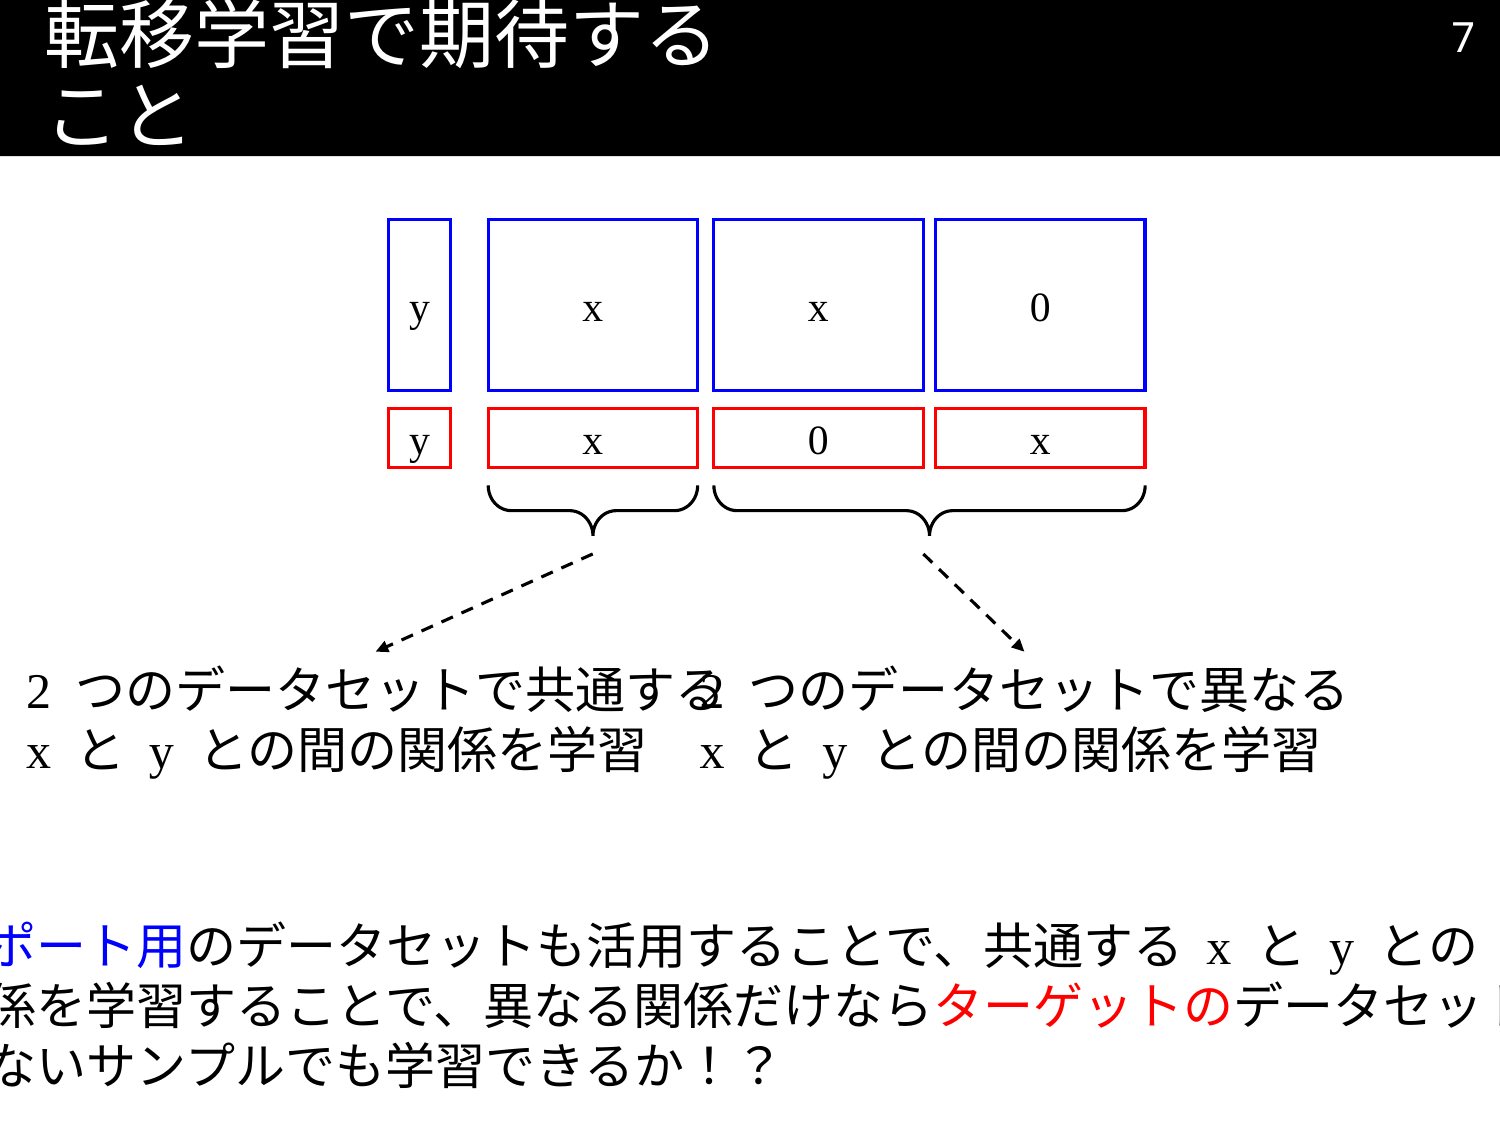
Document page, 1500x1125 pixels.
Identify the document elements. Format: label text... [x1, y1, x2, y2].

text_box 2 つのデータセットで共通する x と y との間の関係を学習 [11, 651, 684, 787]
text_box x [487, 408, 699, 468]
text_box サポート用のデータセットも活用することで、共通する x と y との 関係を学習することで、異なる関係だけならターゲットのデータセットの 少ないサンプルでも学習できるか！？ [0, 907, 1500, 1102]
text_box x [935, 408, 1146, 468]
slide_number 6 [1389, 6, 1491, 72]
text_box y [388, 218, 452, 392]
text_box [713, 485, 1146, 536]
text_box x [487, 218, 699, 392]
title 転移学習で期待すること [29, 30, 798, 128]
text_box [487, 485, 699, 536]
text_box y [388, 408, 452, 468]
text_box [923, 553, 1025, 652]
text_box 0 [713, 408, 924, 468]
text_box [375, 553, 593, 652]
text_box 0 [935, 218, 1146, 392]
text_box x [713, 218, 924, 392]
text_box 2 つのデータセットで異なる x と y との間の関係を学習 [684, 651, 1364, 787]
